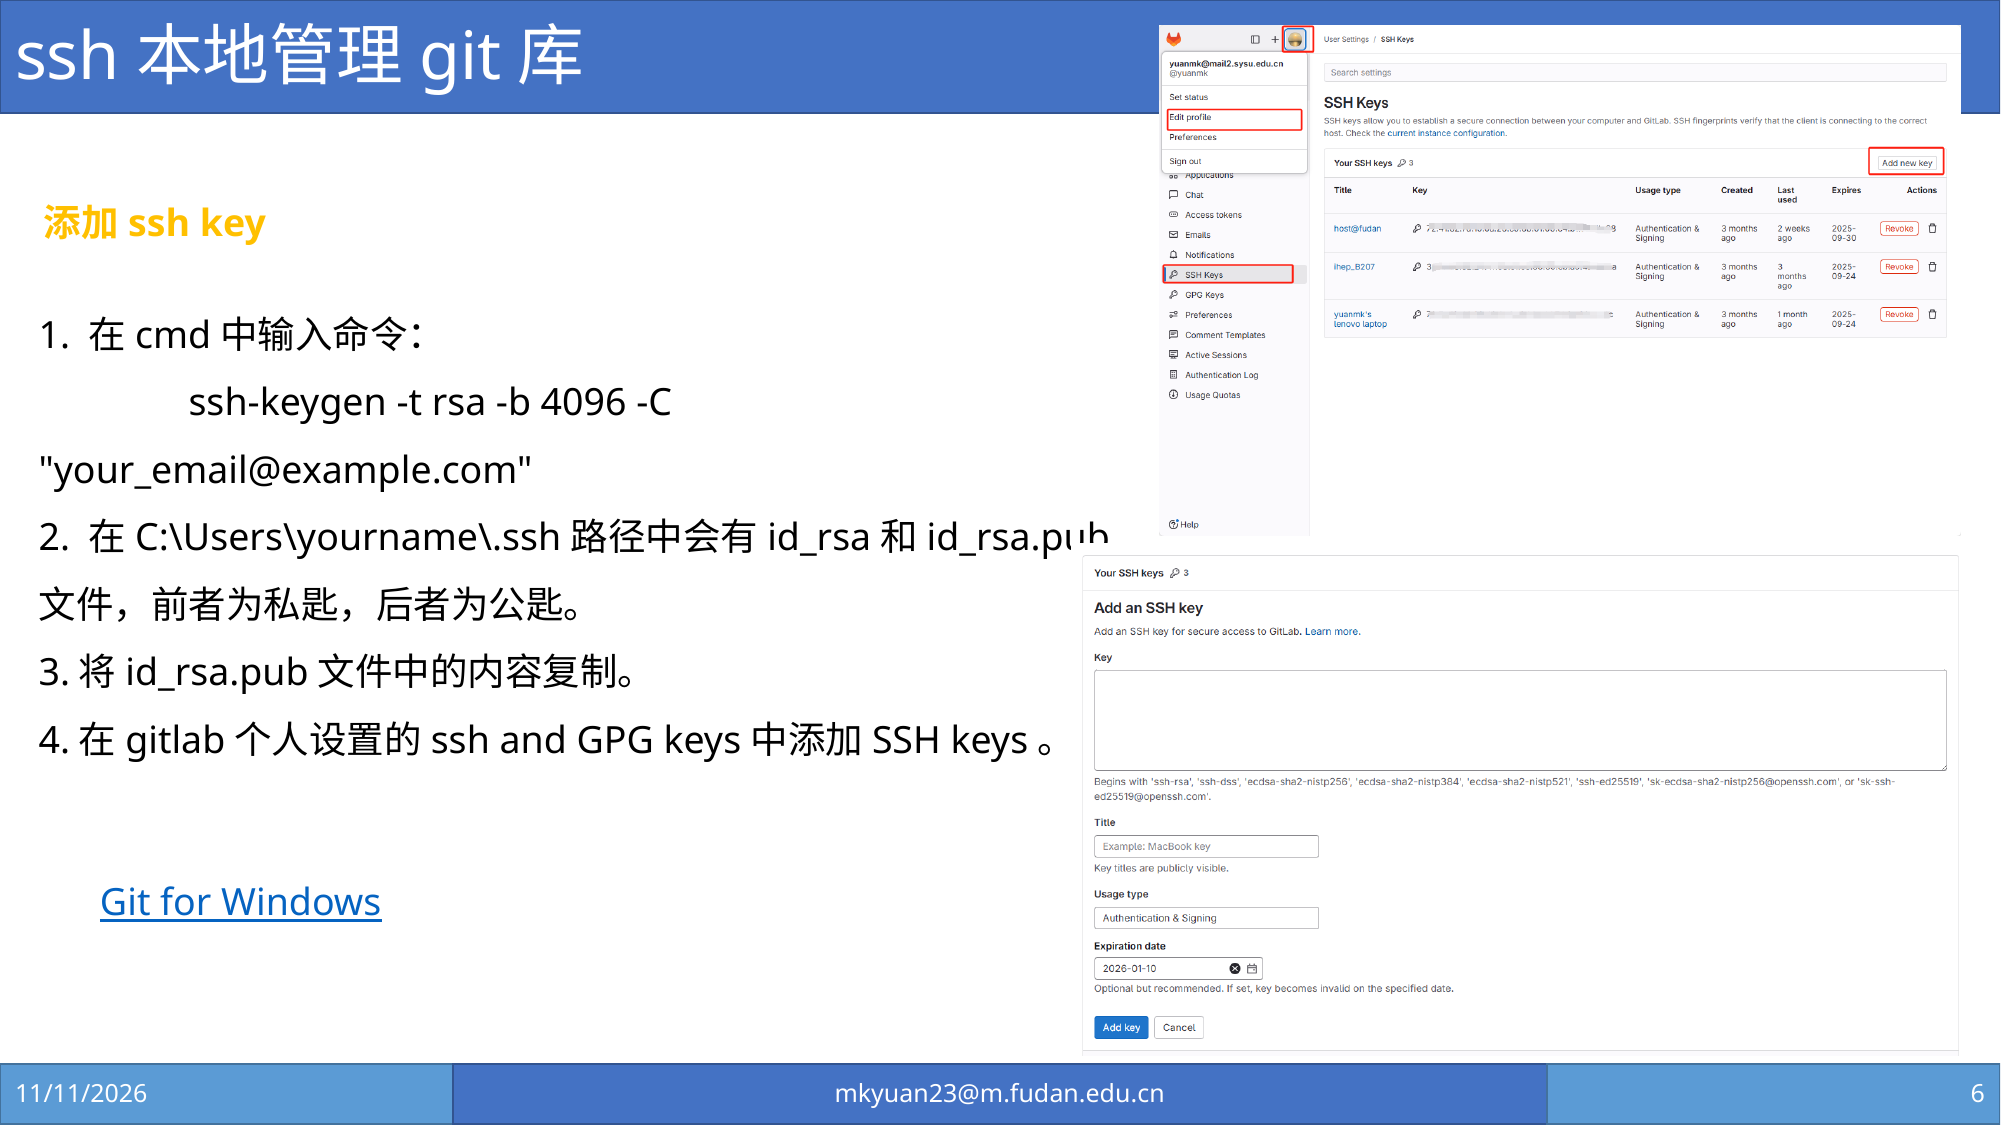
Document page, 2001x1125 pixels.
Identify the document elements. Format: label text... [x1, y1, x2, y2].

text_box 添加ssh key [29, 191, 281, 252]
title ssh本地管理git库 [0, 1, 1136, 115]
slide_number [0, 1064, 452, 1124]
slide_number 6 [1547, 1064, 2000, 1124]
picture [1159, 25, 1961, 536]
picture [1070, 543, 1961, 1056]
text_box 1. 在cmd中输入命令： ssh-keygen -t rsa -b 4096 -C "your_email@example.com" 2. 在C:\Users\yourname\.ssh路径中会有id_rsa和id_rsa.pub文件，前者为私匙，后者为公匙。 3.将id_rsa.pub文件中的内容复制。 4.在gitlab个人设置的ssh and GPG keys中添加SSH keys。 [23, 280, 1160, 813]
text_box Git for Windows [85, 870, 405, 937]
footer mkyuan23@m.fudan.edu.cn [452, 1064, 1547, 1124]
